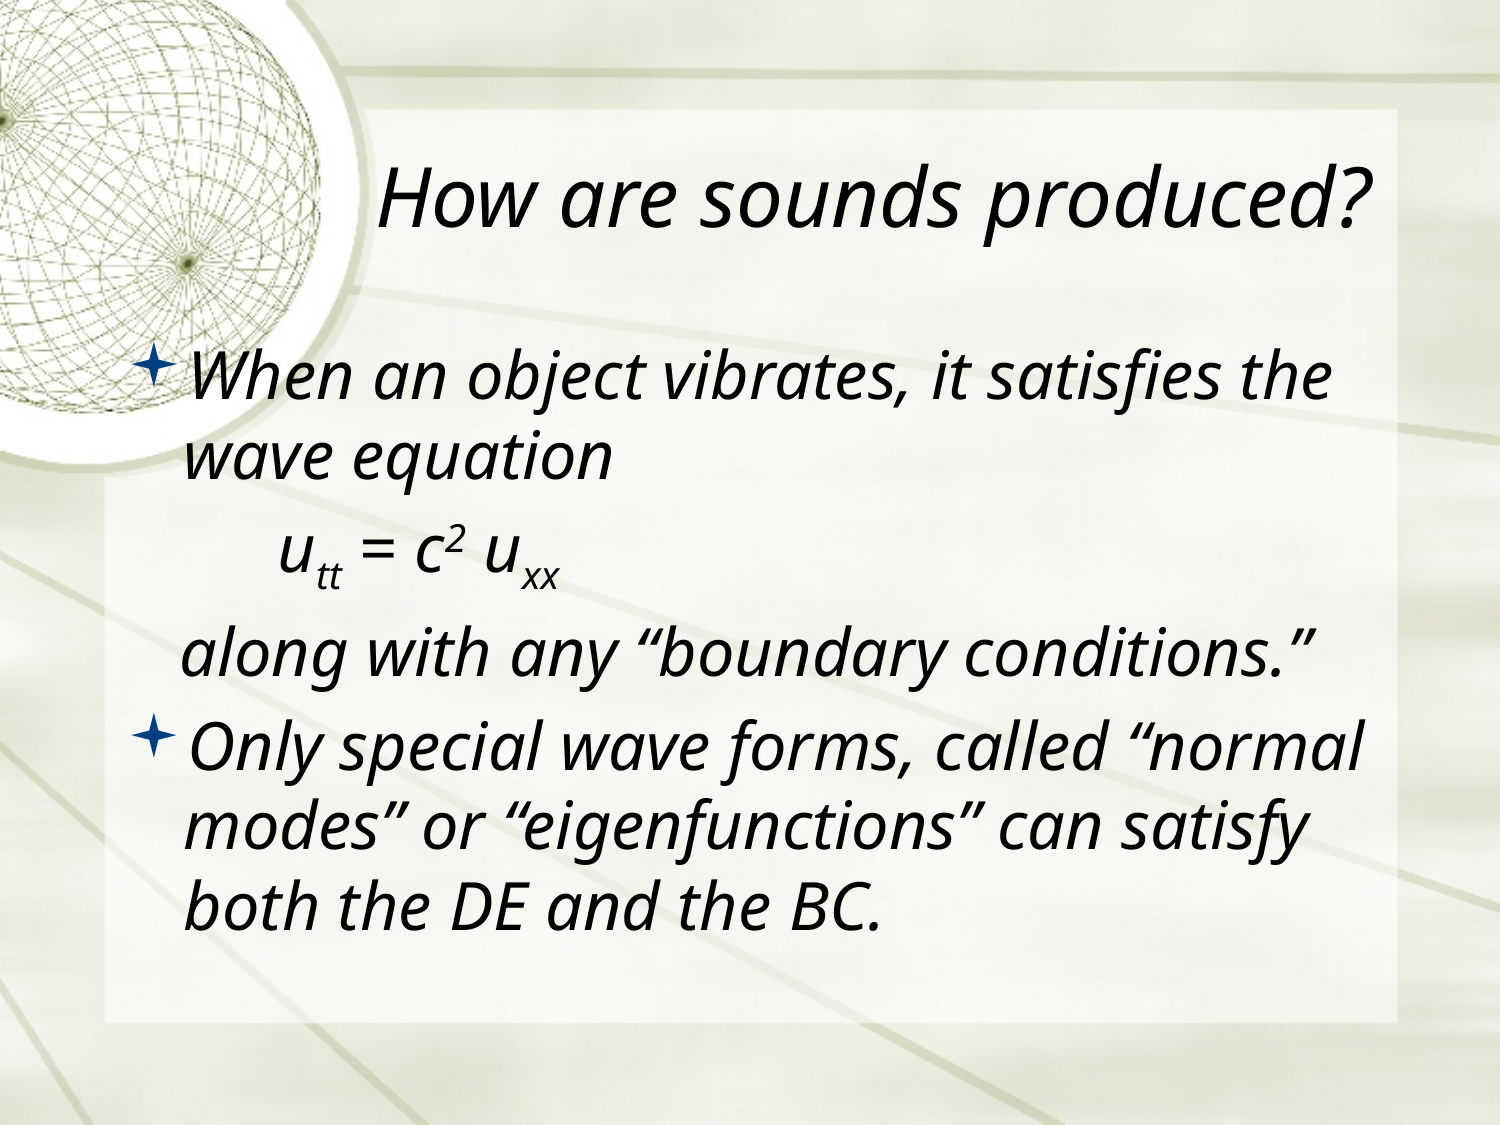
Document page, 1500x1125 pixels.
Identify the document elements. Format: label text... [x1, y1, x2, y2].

list When an object vibrates, it satisfies the wave equation utt = c2 uxx along with any “boundary conditions.” Only special wave forms, called “normal modes” or “eigenfunctions” can satisfy both the DE and the BC. [112, 324, 1388, 1001]
picture [0, 0, 1500, 1125]
title How are sounds produced? [112, 99, 1388, 288]
